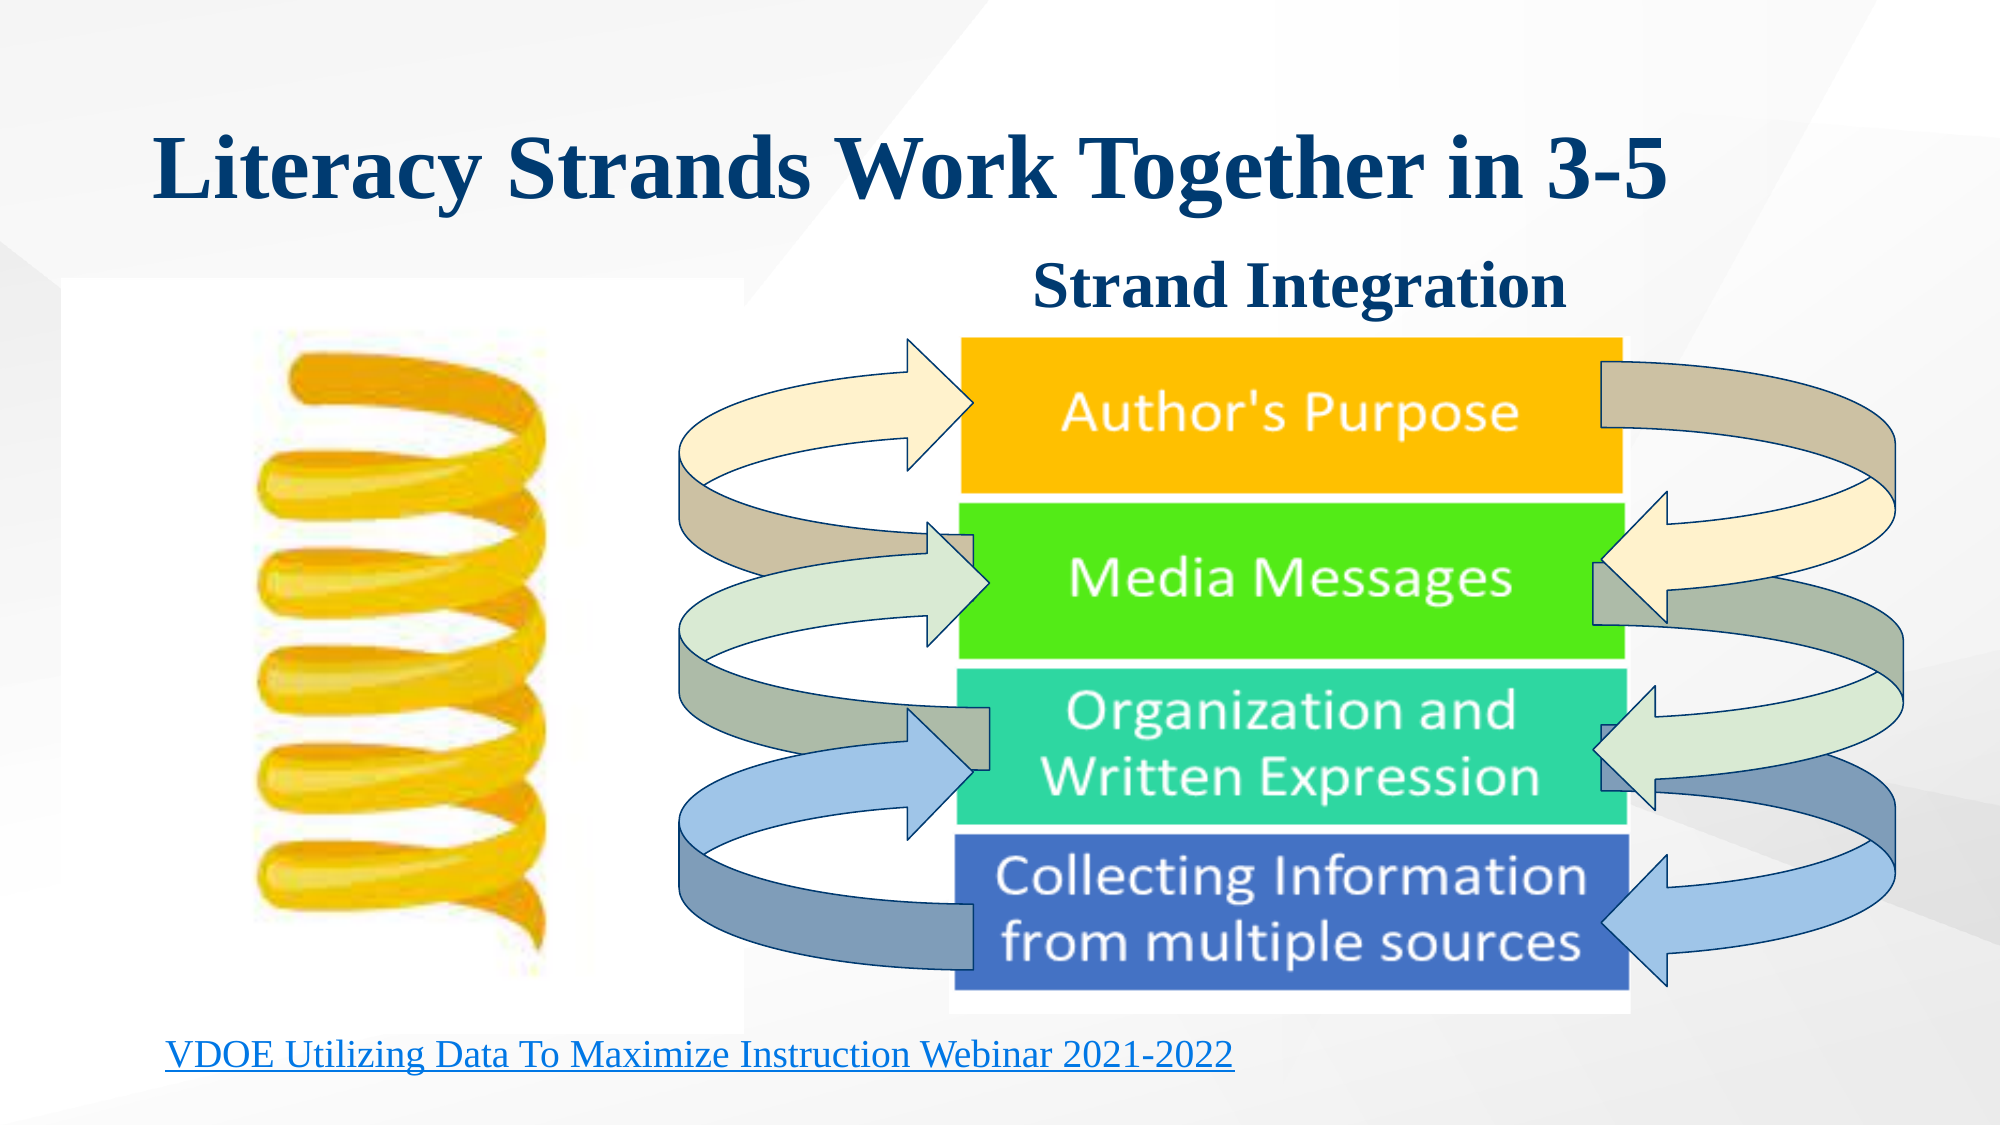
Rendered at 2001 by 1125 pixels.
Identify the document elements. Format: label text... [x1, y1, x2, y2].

text_box [749, 708, 943, 841]
text_box [749, 522, 943, 647]
text_box VDOE Utilizing Data To Maximize Instruction Webinar 2021-2022 [150, 1013, 1754, 1091]
text_box [749, 339, 943, 471]
picture [0, 0, 2000, 1125]
text_box [1637, 362, 1896, 624]
text_box [1637, 577, 1904, 811]
title Literacy Strands Work Together in 3-5 [137, 59, 1863, 278]
text_box Strand Integration [799, 225, 1802, 336]
text_box [1637, 754, 1896, 987]
